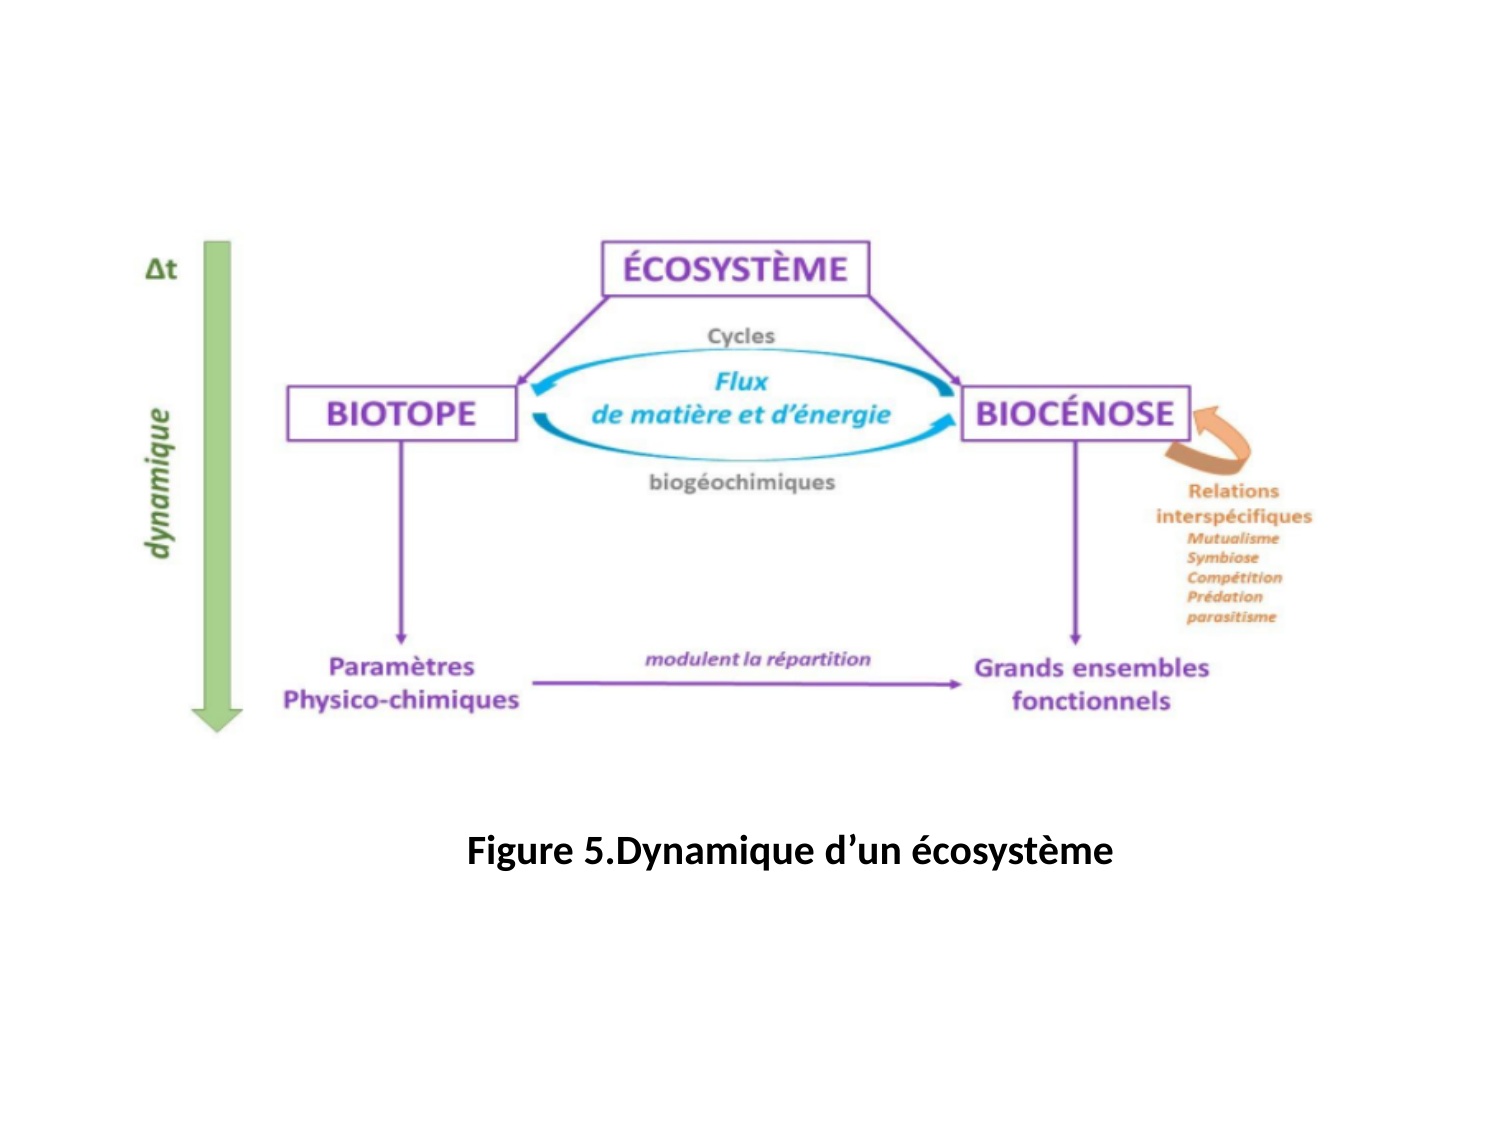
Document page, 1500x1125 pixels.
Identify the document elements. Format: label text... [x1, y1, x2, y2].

title Figure 5.Dynamique d’un écosystème [53, 787, 1294, 881]
picture [100, 184, 1365, 752]
